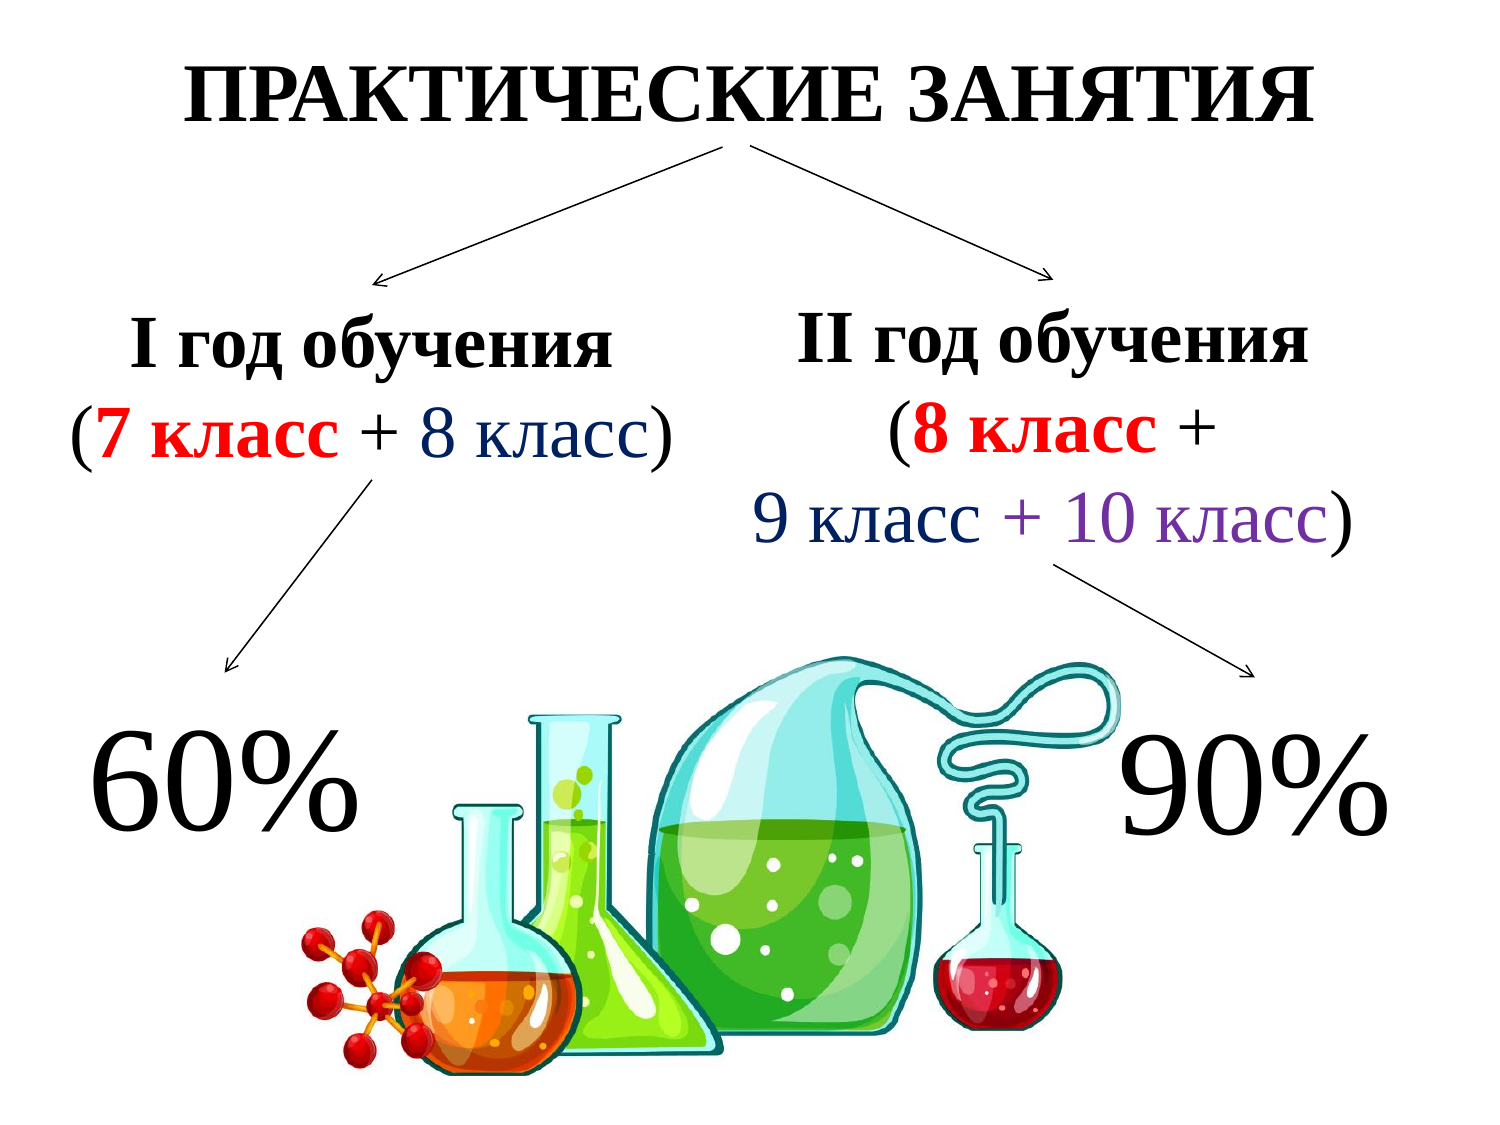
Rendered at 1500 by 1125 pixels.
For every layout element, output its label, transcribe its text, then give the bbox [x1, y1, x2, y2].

text_box 90% [1125, 677, 1500, 873]
text_box I год обучения (7 класс + 8 класс) [41, 285, 679, 480]
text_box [1052, 567, 1256, 678]
text_box ПРАКТИЧЕСКИЕ ЗАНЯТИЯ [0, 30, 1500, 146]
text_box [224, 481, 373, 673]
text_box 60% [0, 672, 295, 868]
text_box II год обучения (8 класс + 9 класс + 10 класс) [679, 279, 1428, 565]
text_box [371, 146, 723, 286]
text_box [749, 146, 1054, 281]
picture [300, 656, 1121, 1077]
